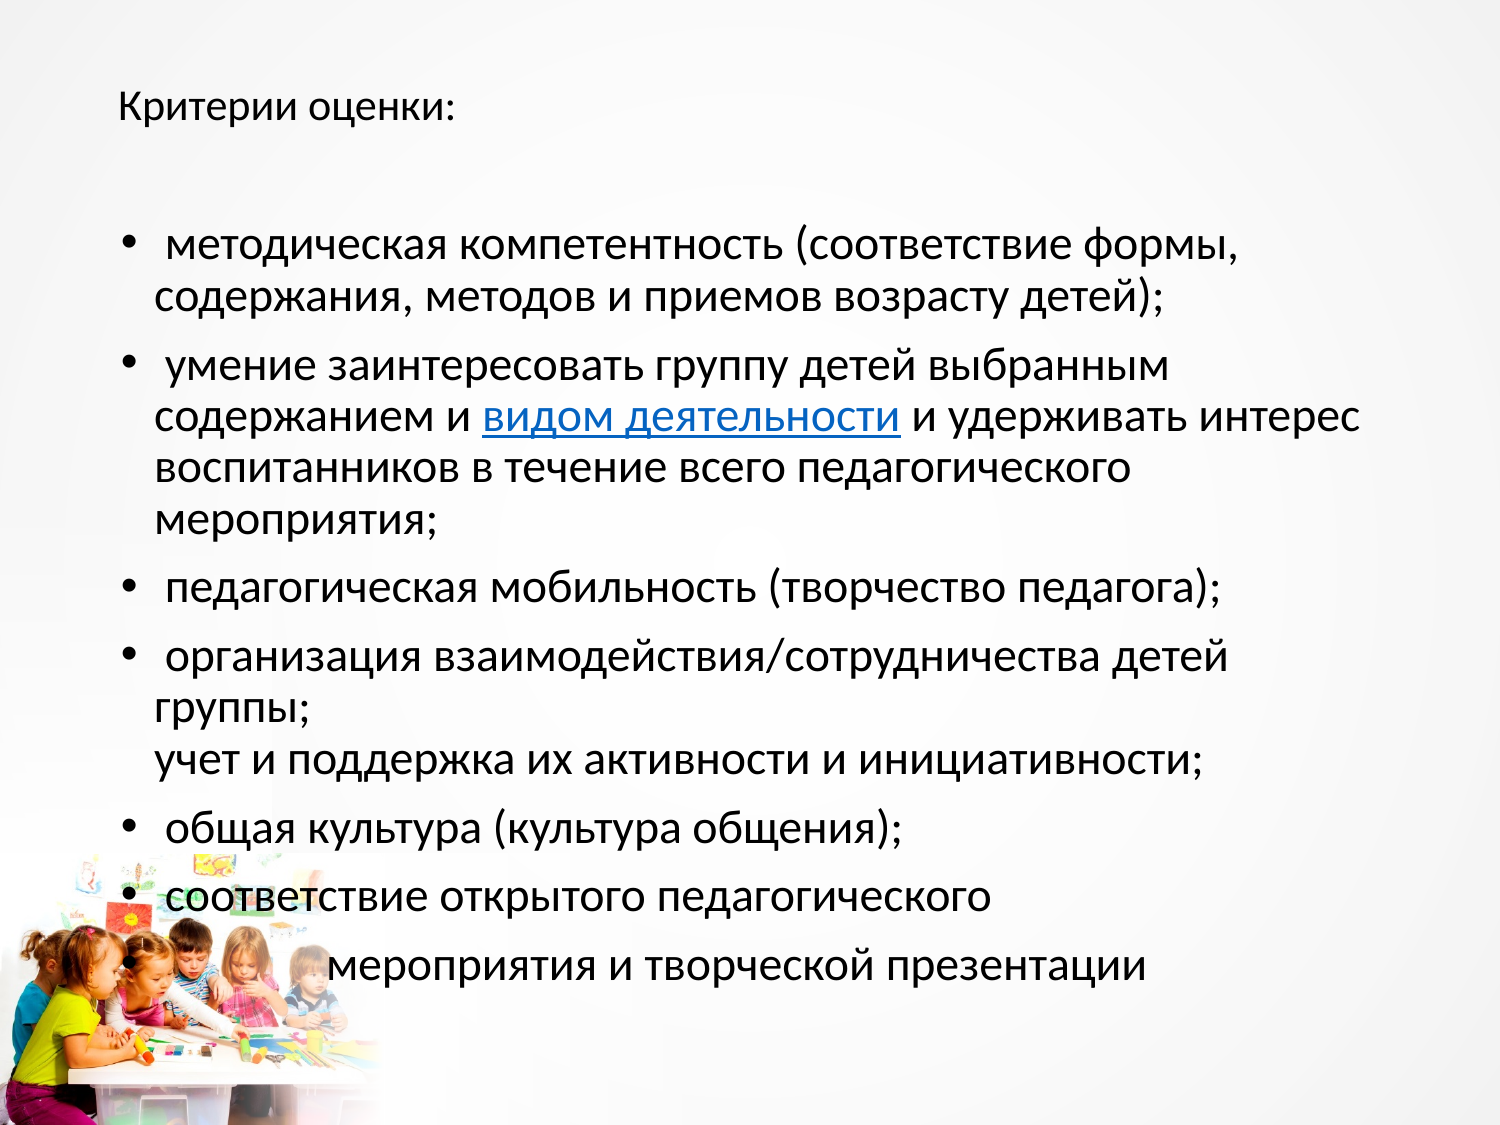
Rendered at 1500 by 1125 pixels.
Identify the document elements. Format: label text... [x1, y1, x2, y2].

picture [0, 854, 207, 1125]
list методическая компетентность (соответствие формы, содержания, методов и приемов возрасту детей); умение заинтересовать группу детей выбранным содержанием и видом деятельности и удерживать интерес воспитанников в течение всего педагогического мероприятия; педагогическая мобильность (творчество педагога); организация взаимодействия/сотрудничества детей группы; учет и поддержка их активности и инициативности; общая культура (культура общения); соответствие открытого педагогического мероприятия и творческой презентации [105, 211, 1397, 1014]
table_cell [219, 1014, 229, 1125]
title Критерии оценки: [103, 26, 1397, 191]
